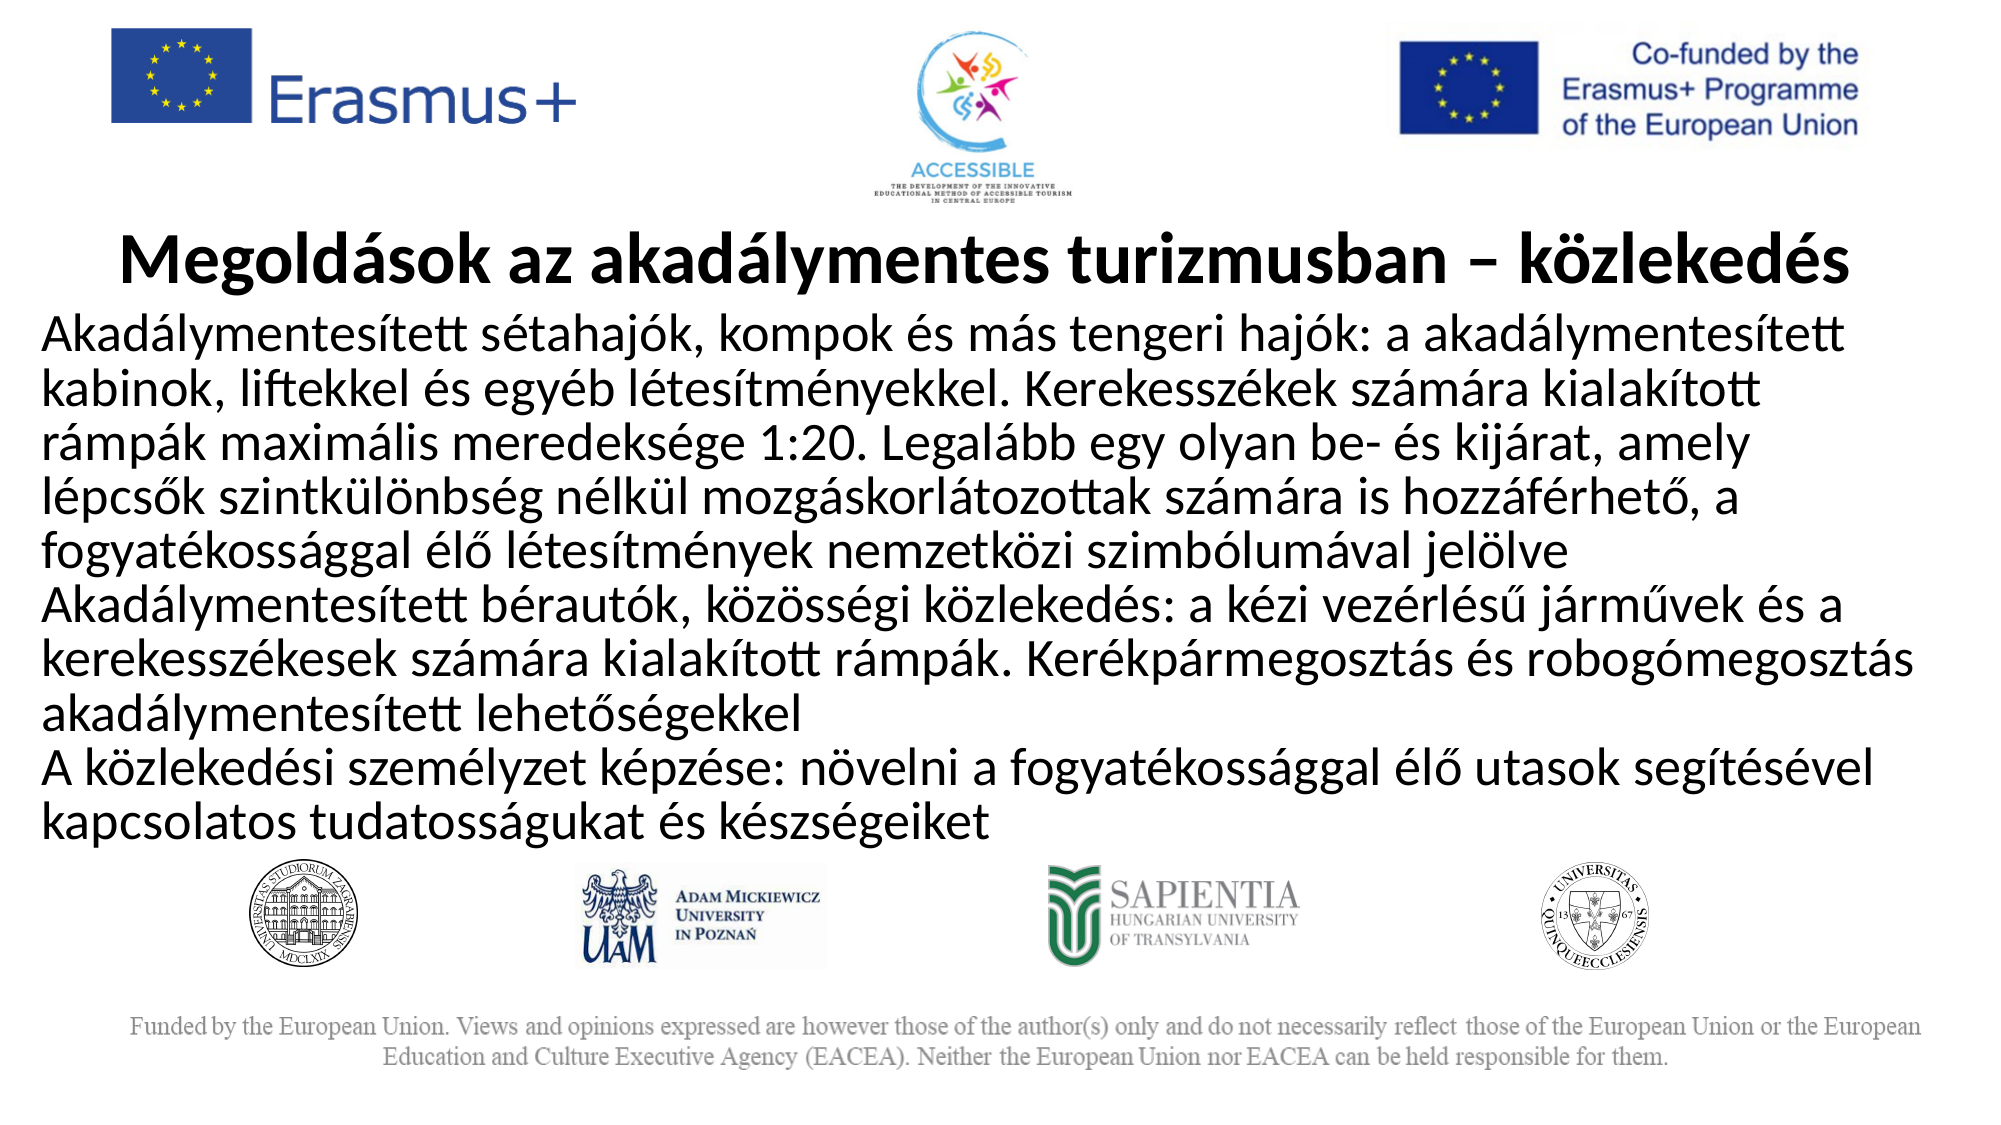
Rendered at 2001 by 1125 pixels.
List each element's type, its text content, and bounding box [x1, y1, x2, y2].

text_box Megoldások az akadálymentes turizmusban – közlekedés [9, 212, 1962, 308]
picture [575, 862, 827, 970]
picture [1048, 865, 1300, 967]
title Akadálymentesített sétahajók, kompok és más tengeri hajók: a akadálymentesített kabinok, liftekkel és egyéb létesítményekkel. Kerekesszékek számára kialakított rámpák maximális meredeksége 1:20. Legalább egy olyan be- és kijárat, amely lépcsők szintkülönbség nélkül mozgáskorlátozottak számára is hozzáférhető, a fogyatékossággal élő létesítmények nemzetközi szimbólumával jelölve Akadálymentesített bérautók, közösségi közlekedés: a kézi vezérlésű járművek és a kerekesszékesek számára kialakított rámpák. Kerékpármegosztás és robogómegosztás akadálymentesített lehetőségekkel A közlekedési személyzet képzése: növelni a fogyatékossággal élő utasok segítésével kapcsolatos tudatosságukat és készségeiket [26, 317, 1946, 858]
picture [860, 3, 1086, 230]
picture [111, 28, 576, 124]
picture [1541, 862, 1649, 970]
picture [1385, 22, 1874, 154]
picture [249, 859, 358, 967]
picture [111, 1002, 1942, 1087]
